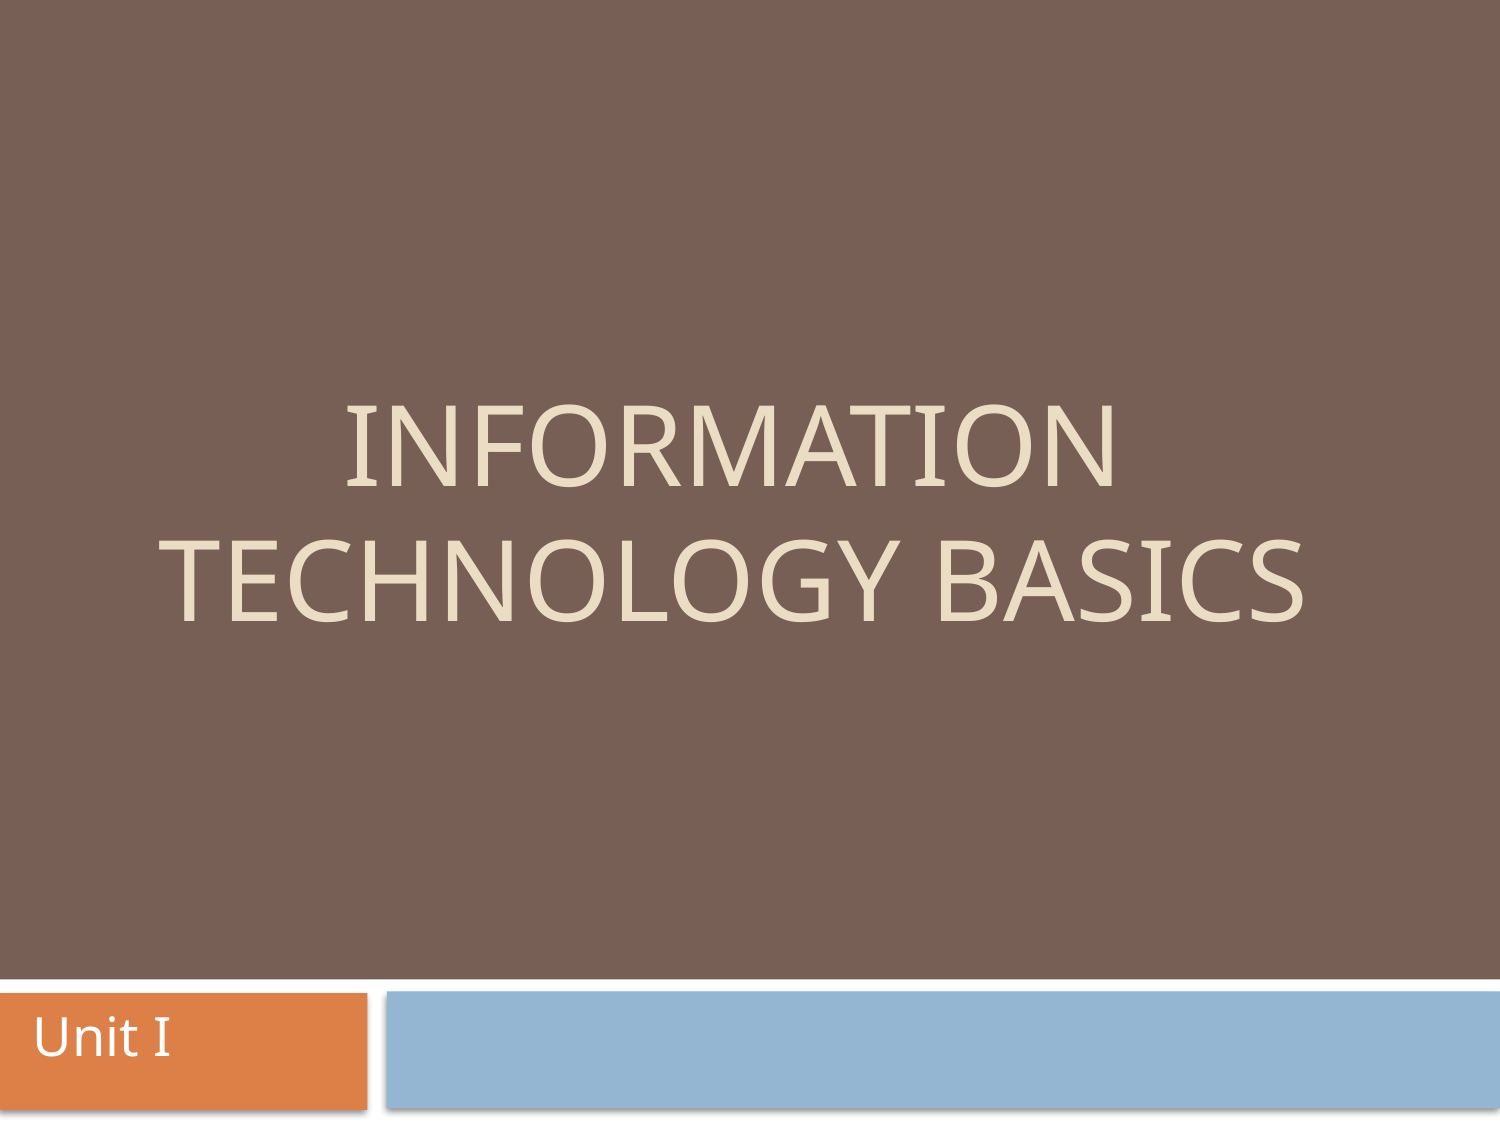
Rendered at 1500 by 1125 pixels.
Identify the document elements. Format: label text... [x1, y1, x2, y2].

subtitle Unit I [17, 964, 1104, 1106]
title Information Technology Basics [88, 351, 1379, 652]
